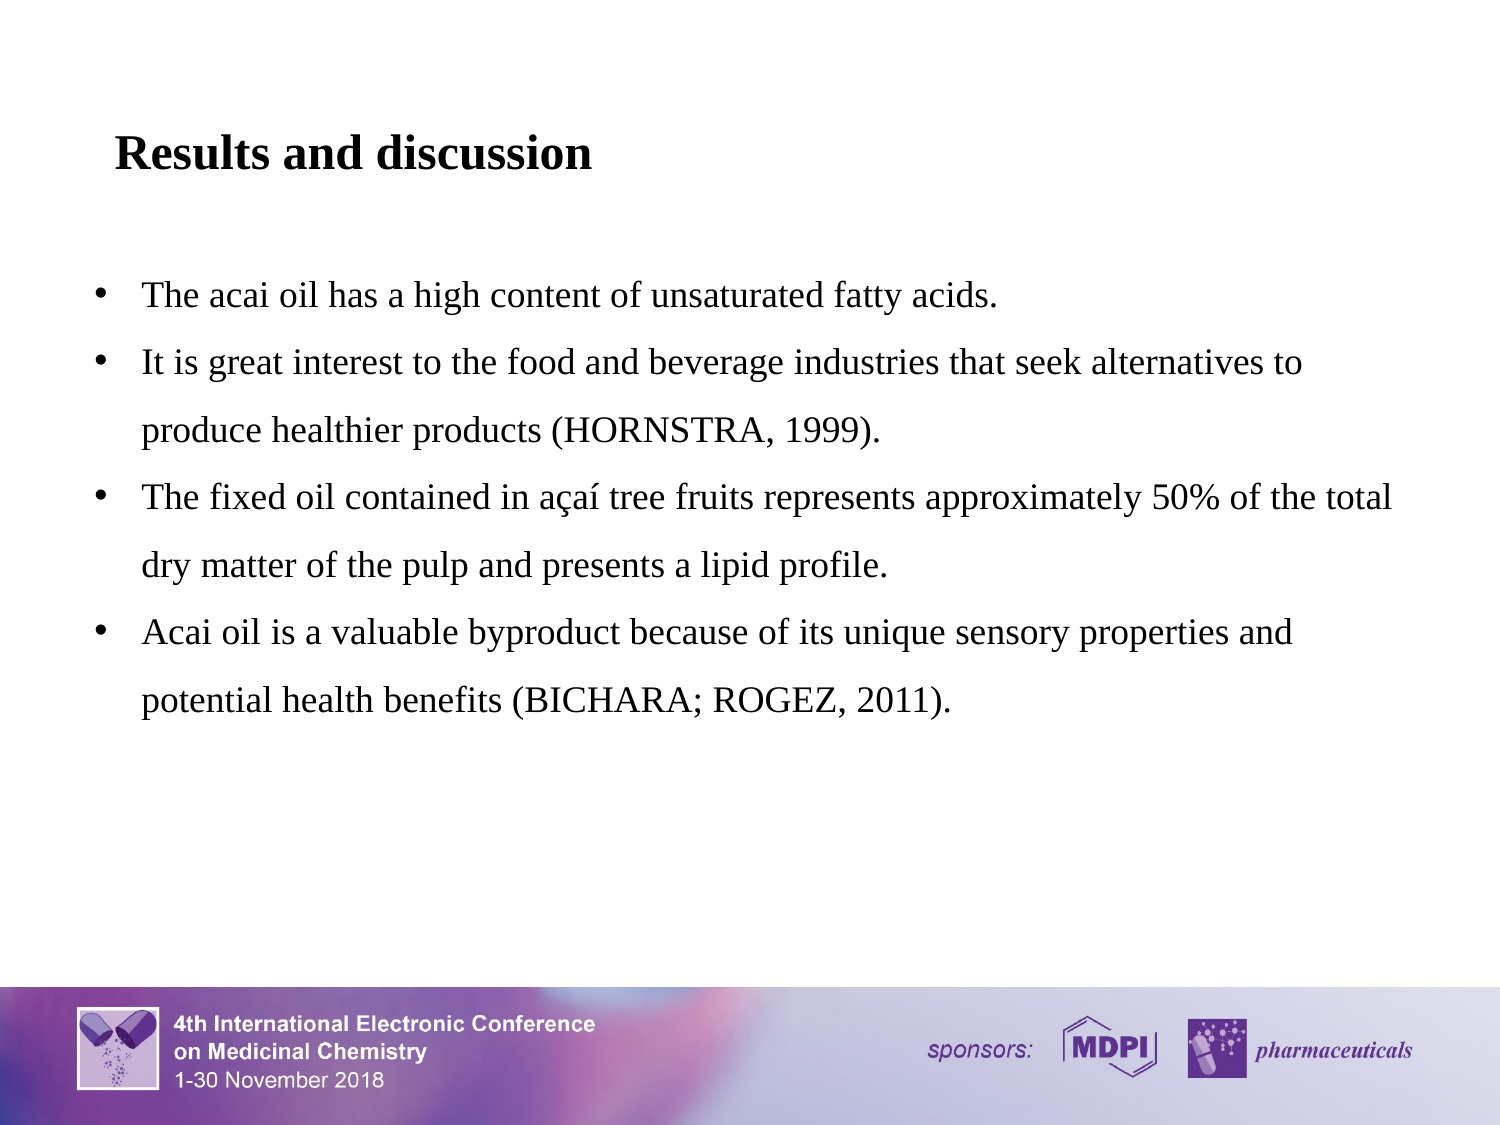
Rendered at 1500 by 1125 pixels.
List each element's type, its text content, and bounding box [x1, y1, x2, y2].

text_box The acai oil has a high content of unsaturated fatty acids. It is great interest to the food and beverage industries that seek alternatives to produce healthier products (HORNSTRA, 1999). The fixed oil contained in açaí tree fruits represents approximately 50% of the total dry matter of the pulp and presents a lipid profile. Acai oil is a valuable byproduct because of its unique sensory properties and potential health benefits (BICHARA; ROGEZ, 2011). [79, 239, 1443, 727]
picture [0, 987, 1500, 1125]
text_box Results and discussion [99, 112, 1438, 188]
